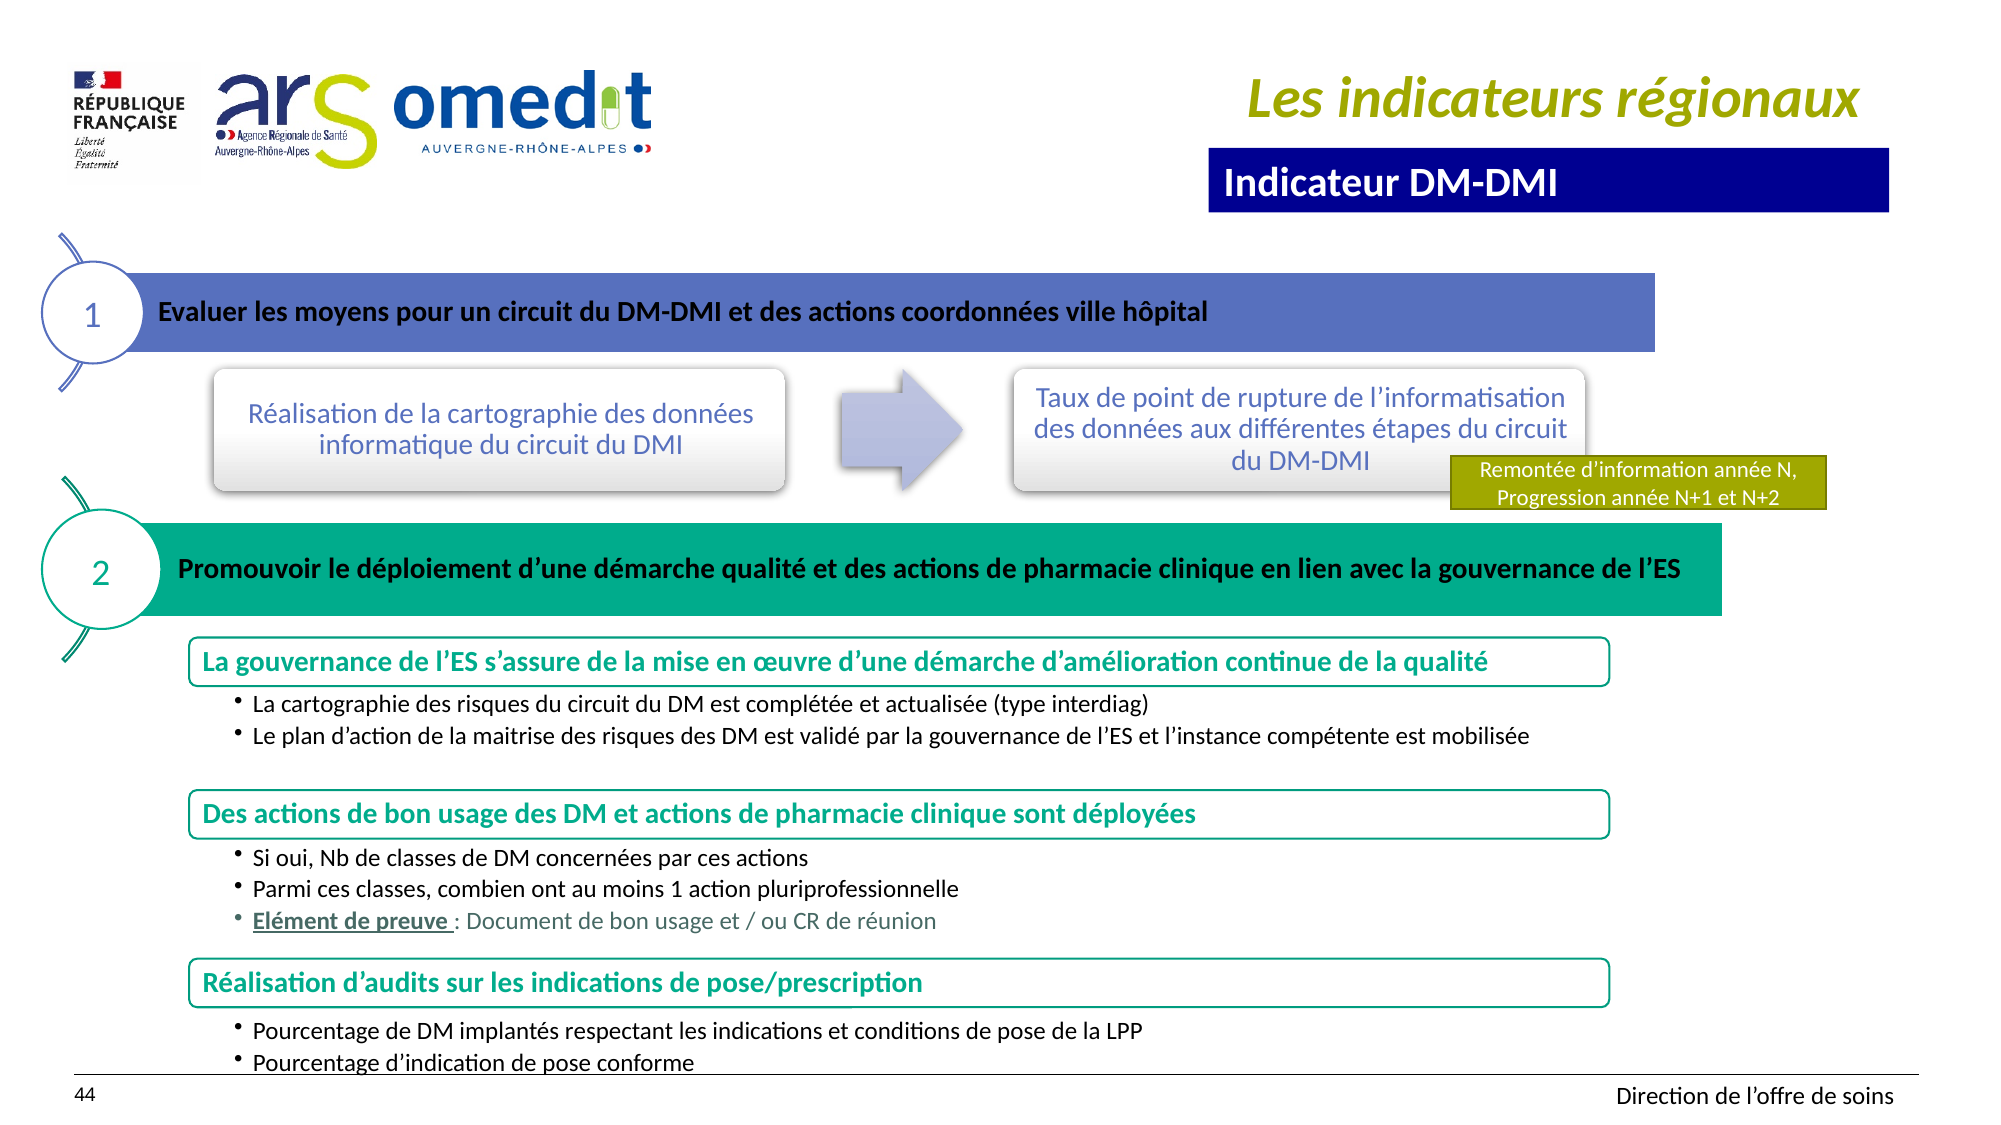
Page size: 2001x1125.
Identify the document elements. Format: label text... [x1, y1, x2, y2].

title Les indicateurs régionaux [528, 59, 1890, 152]
picture [394, 70, 651, 156]
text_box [41, 472, 1724, 666]
picture [67, 62, 201, 185]
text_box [189, 637, 1610, 1069]
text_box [41, 230, 1657, 395]
text_box Indicateur DM-DMI [1208, 147, 1890, 213]
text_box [213, 368, 1586, 491]
picture [215, 74, 377, 169]
text_box Remontée d’information année N, Progression année N+1 et N+2 [1586, 455, 1827, 510]
